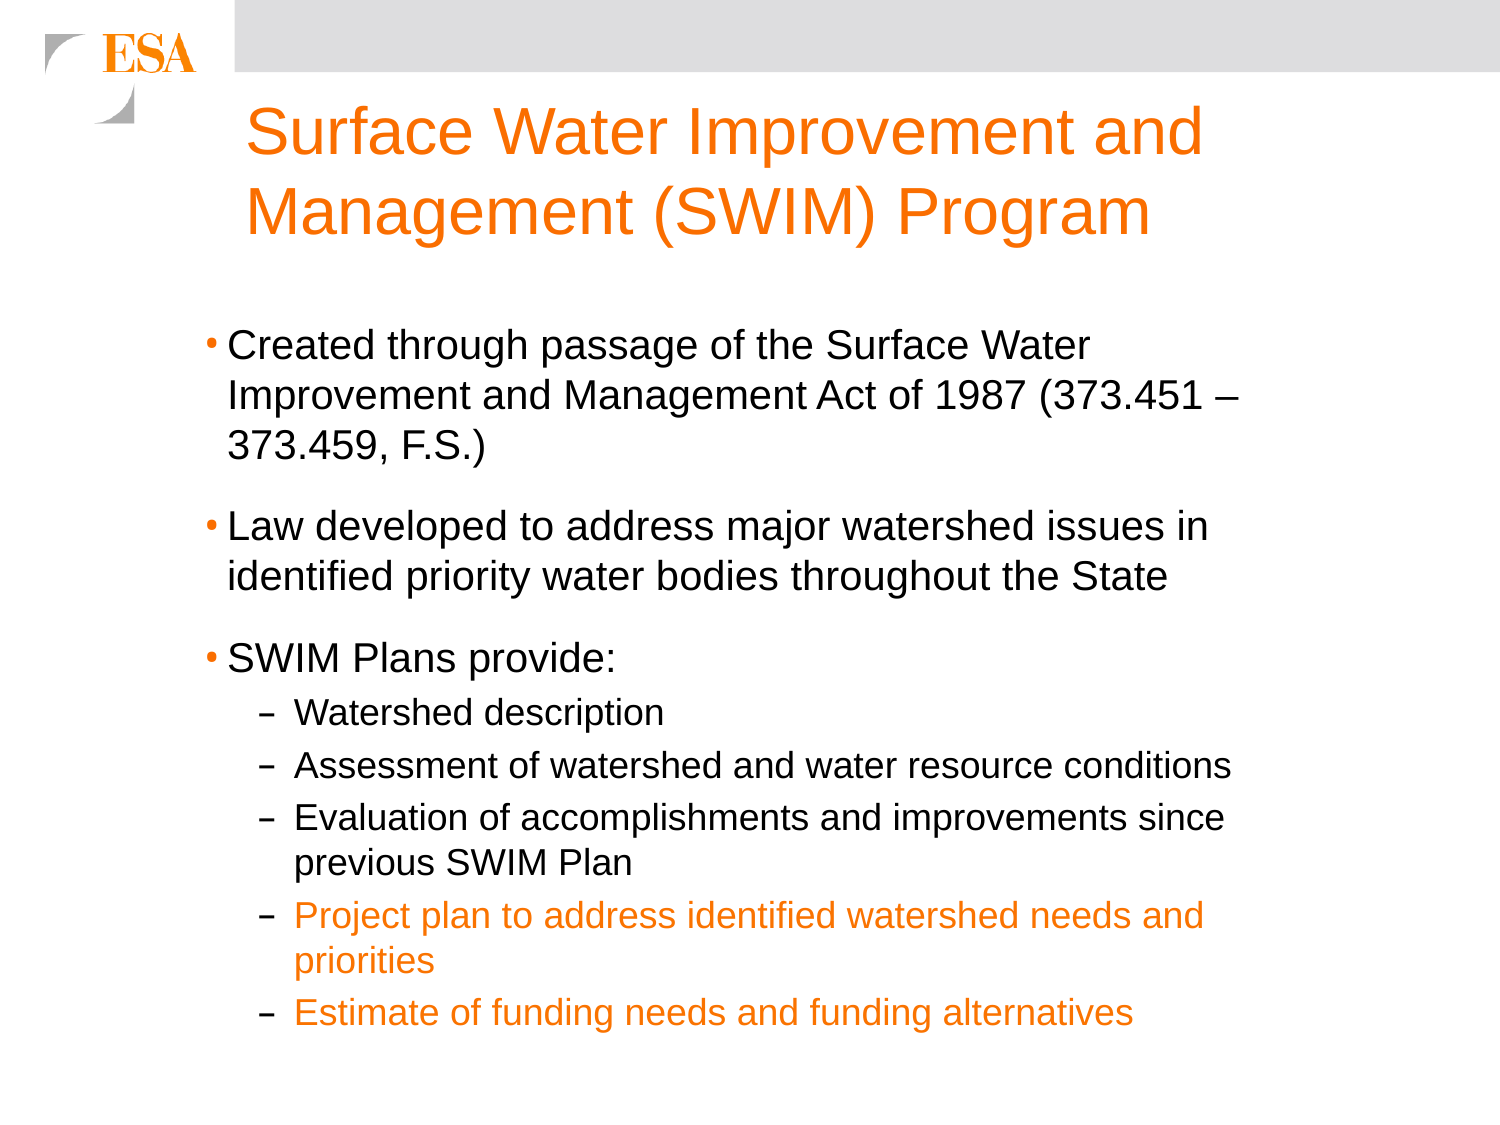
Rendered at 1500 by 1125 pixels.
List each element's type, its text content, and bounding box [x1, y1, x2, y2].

title Surface Water Improvement and Management (SWIM) Program [230, 74, 1396, 262]
list Created through passage of the Surface Water Improvement and Management Act of 1987 (373.451 – 373.459, F.S.) Law developed to address major watershed issues in identified priority water bodies throughout the State SWIM Plans provide: Watershed description Assessment of watershed and water resource conditions Evaluation of accomplishments and improvements since previous SWIM Plan Project plan to address identified watershed needs and priorities Estimate of funding needs and funding alternatives [184, 309, 1349, 1058]
picture [45, 33, 227, 135]
